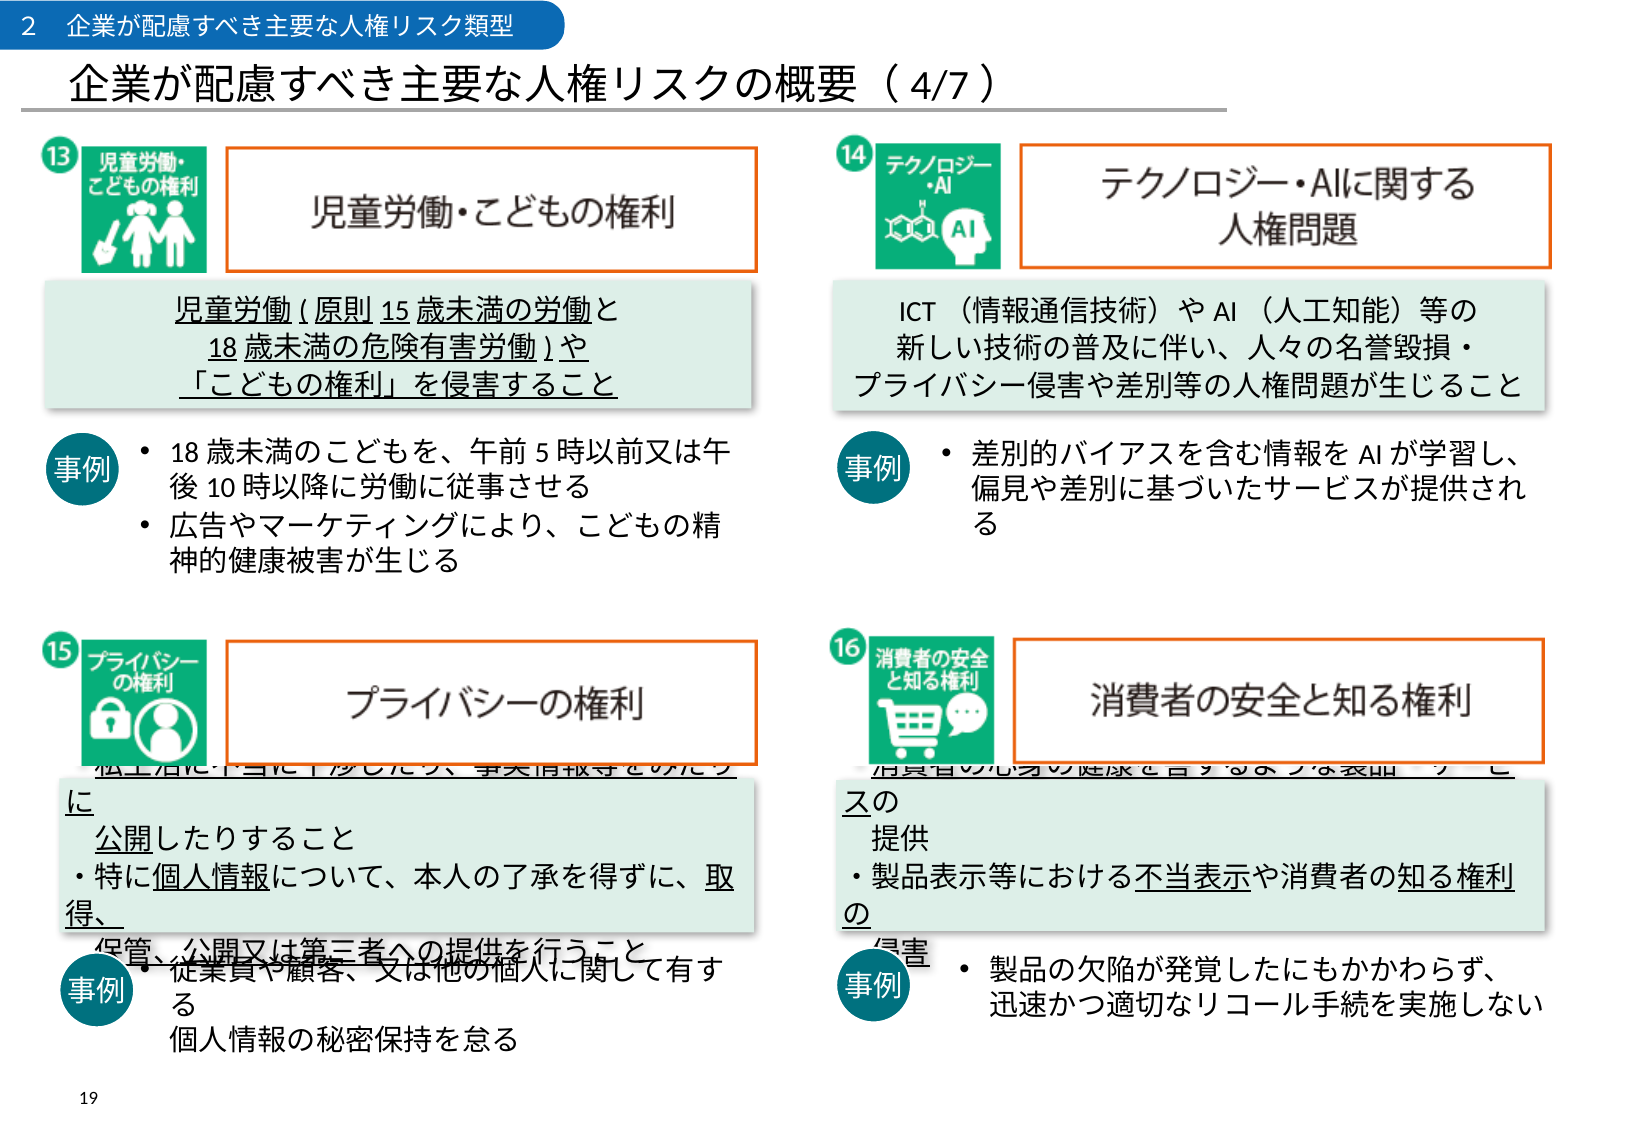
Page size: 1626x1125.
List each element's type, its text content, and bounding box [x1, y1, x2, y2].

text_box 製品の欠陥が発覚したにもかかわらず、 迅速かつ適切なリコール手続を実施しない [923, 945, 1554, 1055]
text_box 事例 [836, 430, 911, 505]
text_box ICT（情報通信技術）やAI（人工知能）等の 新しい技術の普及に伴い、人々の名誉毀損・ プライバシー侵害や差別等の人権問題が生じること [832, 280, 1545, 411]
text_box 企業が配慮すべき主要な人権リスクの概要（4/7） [68, 49, 1557, 109]
text_box 18歳未満のこどもを、午前5時以前又は午後10時以降に労働に従事させる 広告やマーケティングにより、こどもの精神的健康被害が生じる [104, 427, 752, 585]
picture [832, 130, 1552, 271]
picture [38, 134, 758, 273]
text_box 事例 [44, 431, 120, 507]
text_box 事例 [836, 947, 911, 1023]
text_box 事例 [59, 952, 135, 1028]
text_box ・消費者の心身の健康を害するような製品・サービスの 提供 ・製品表示等における不当表示や消費者の知る権利の 侵害 [836, 780, 1545, 931]
picture [38, 628, 758, 766]
slide_number 19 [68, 1080, 98, 1109]
text_box ２ 企業が配慮すべき主要な人権リスク類型 [0, 0, 565, 50]
text_box 従業員や顧客、又は他の個人に関して有する 個人情報の秘密保持を怠る [104, 945, 758, 1057]
text_box 児童労働(原則15歳未満の労働と 18歳未満の危険有害労働)や 「こどもの権利」を侵害すること [44, 280, 752, 409]
text_box 差別的バイアスを含む情報をAIが学習し、偏見や差別に基づいたサービスが提供される [905, 429, 1554, 530]
text_box ・私生活に不当に干渉したり、事実情報等をみだりに 公開したりすること ・特に個人情報について、本人の了承を得ずに、取得、 保管、公開又は第三者への提供を行うこと [59, 778, 755, 933]
picture [827, 627, 1545, 766]
